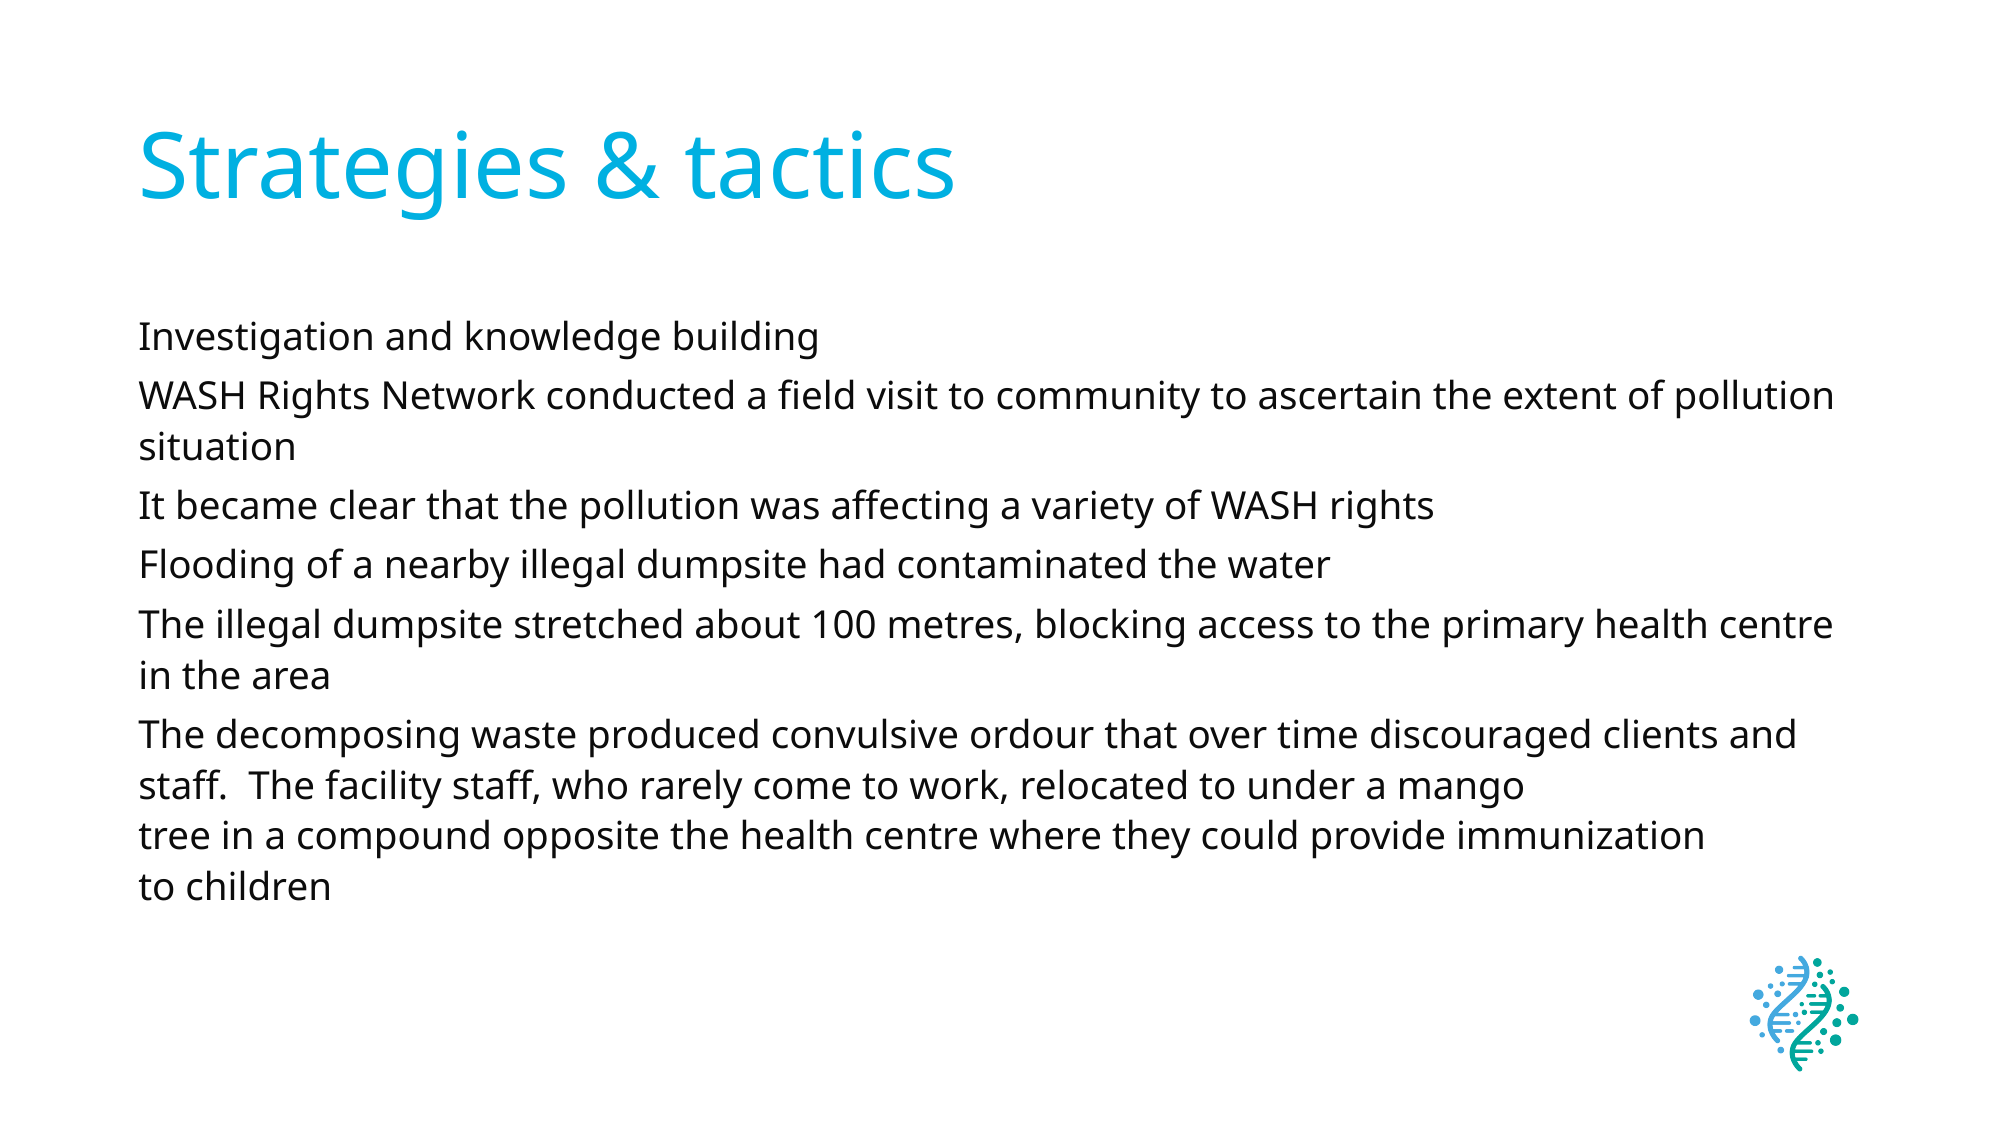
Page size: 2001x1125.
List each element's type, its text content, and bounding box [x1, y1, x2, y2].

picture [1749, 954, 1859, 1073]
list Investigation and knowledge building WASH Rights Network conducted a field visit to community to ascertain the extent of pollution situation It became clear that the pollution was affecting a variety of WASH rights Flooding of a nearby illegal dumpsite had contaminated the water The illegal dumpsite stretched about 100 metres, blocking access to the primary health centre in the area The decomposing waste produced convulsive ordour that over time discouraged clients and staff. The facility staff, who rarely come to work, relocated to under a mango tree in a compound opposite the health centre where they could provide immunization to children [123, 299, 1880, 919]
title Strategies & tactics [123, 59, 1880, 278]
